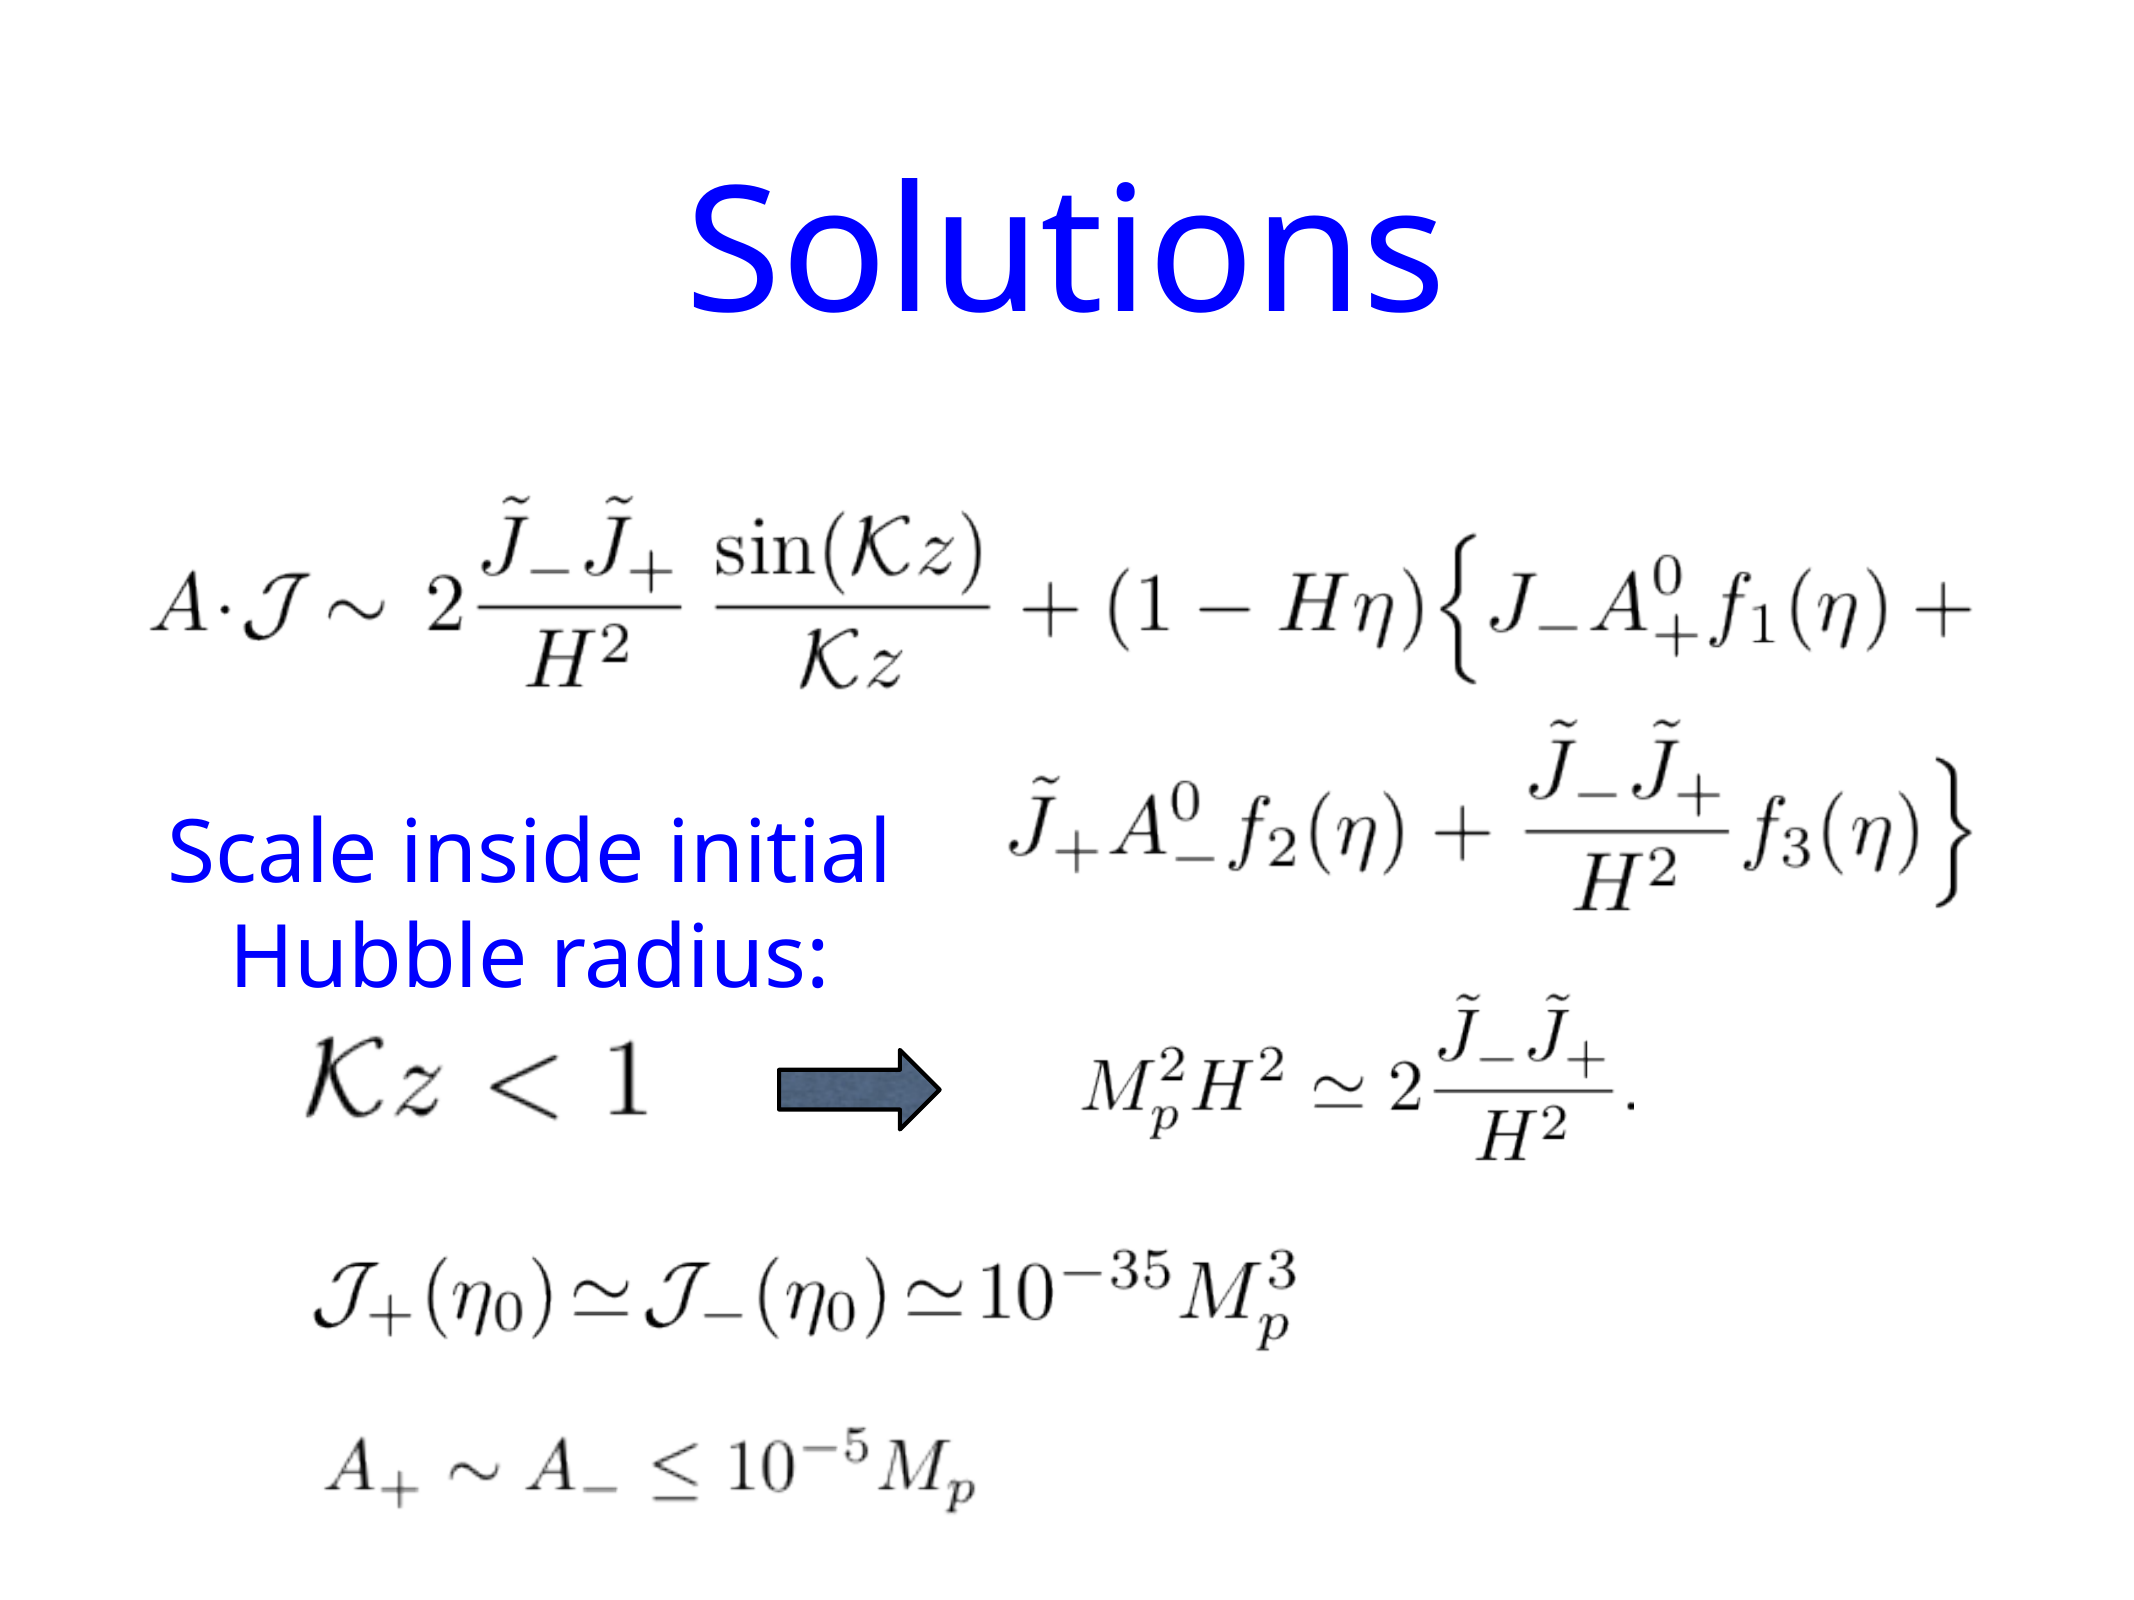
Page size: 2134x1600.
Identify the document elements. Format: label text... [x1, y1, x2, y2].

text_box Scale inside initial Hubble radius: [152, 965, 907, 1013]
picture [303, 1237, 1305, 1355]
picture [1028, 962, 1634, 1186]
title Solutions [207, 41, 1926, 443]
text_box [779, 1049, 940, 1130]
picture [278, 1387, 1017, 1555]
picture [266, 999, 689, 1138]
picture [116, 474, 2000, 954]
